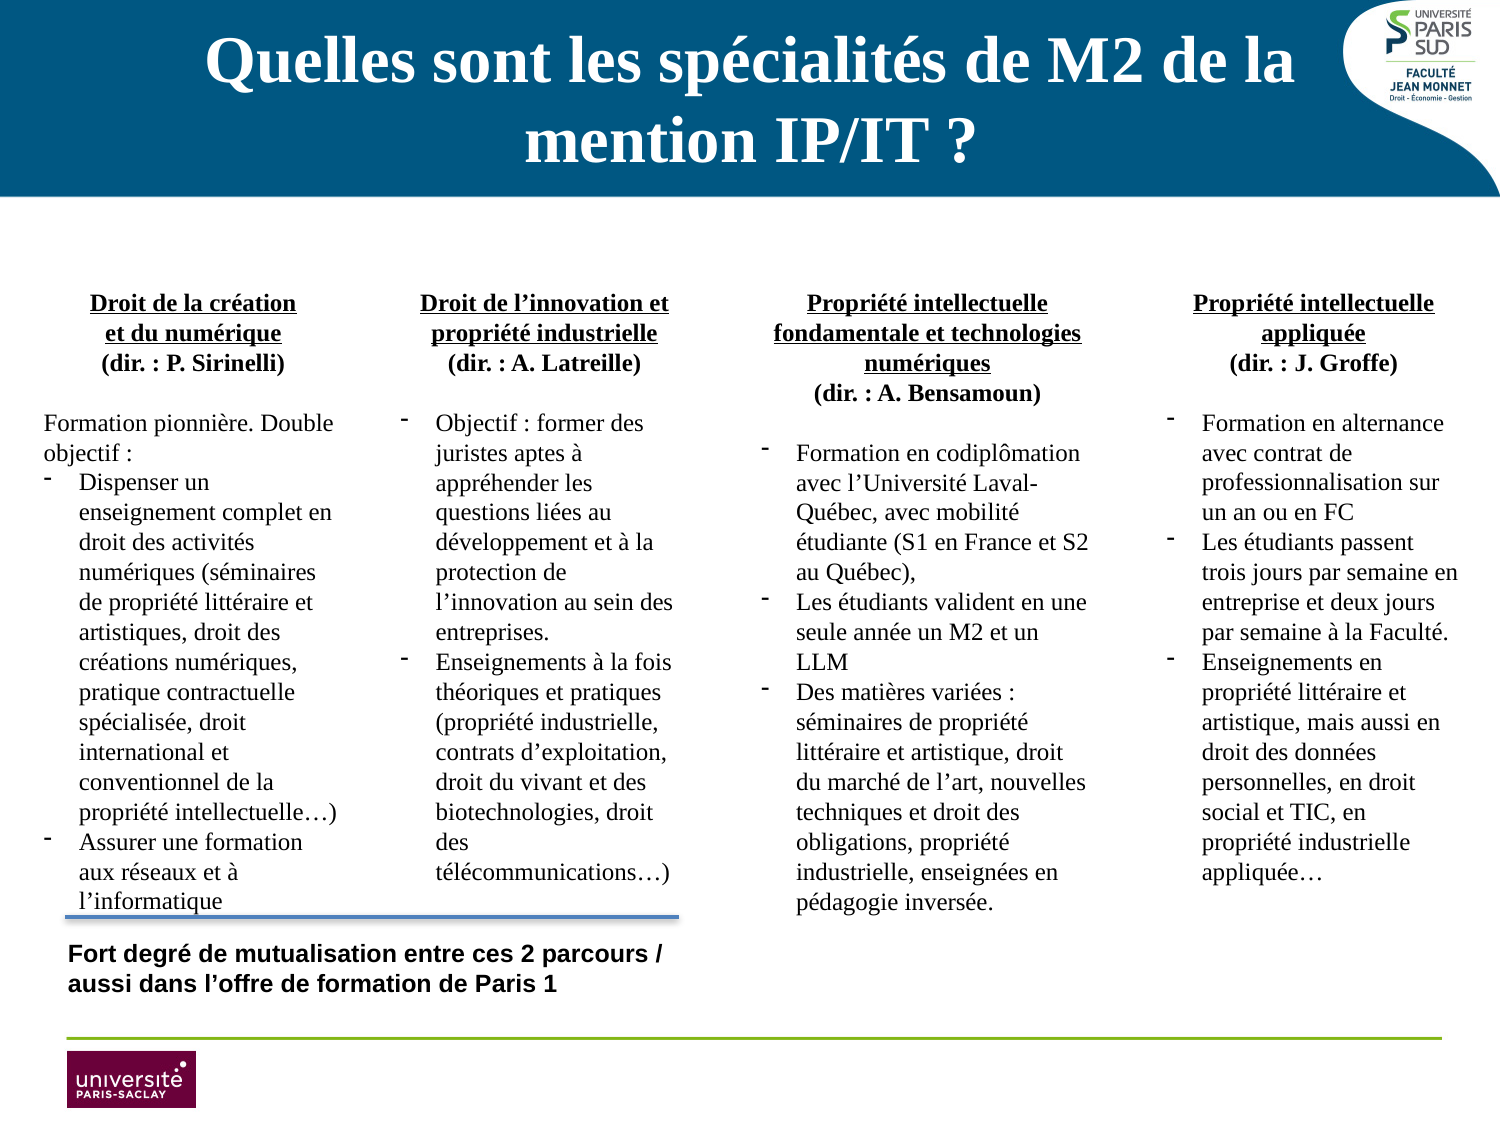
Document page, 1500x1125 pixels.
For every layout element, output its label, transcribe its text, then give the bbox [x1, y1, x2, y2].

picture [0, 197, 1500, 1125]
title Quelles sont les spécialités de M2 de la mention IP/IT ? [76, 8, 1427, 197]
picture [1376, 0, 1500, 192]
text_box Fort degré de mutualisation entre ces 2 parcours / aussi dans l’offre de formation de Paris 1 [53, 930, 739, 1005]
text_box Propriété intellectuelle fondamentale et technologies numériques (dir. : A. Bensamoun) Formation en codiplômation avec l’Université Laval- Québec, avec mobilité étudiante (S1 en France et S2 au Québec), Les étudiants valident en une seule année un M2 et un LLM Des matières variées : séminaires de propriété littéraire et artistique, droit du marché de l’art, nouvelles techniques et droit des obligations, propriété industrielle, enseignées en pédagogie inversée. [746, 278, 1109, 923]
text_box Droit de la création et du numérique (dir. : P. Sirinelli) Formation pionnière. Double objectif : Dispenser un enseignement complet en droit des activités numériques (séminaires de propriété littéraire et artistiques, droit des créations numériques, pratique contractuelle spécialisée, droit international et conventionnel de la propriété intellectuelle…) Assurer une formation aux réseaux et à l’informatique [28, 278, 358, 953]
text_box Propriété intellectuelle appliquée (dir. : J. Groffe) Formation en alternance avec contrat de professionnalisation sur un an ou en FC Les étudiants passent trois jours par semaine en entreprise et deux jours par semaine à la Faculté. Enseignements en propriété littéraire et artistique, mais aussi en droit des données personnelles, en droit social et TIC, en propriété industrielle appliquée… [1151, 278, 1476, 893]
text_box Droit de l’innovation et propriété industrielle (dir. : A. Latreille) Objectif : former des juristes aptes à appréhender les questions liées au développement et à la protection de l’innovation au sein des entreprises. Enseignements à la fois théoriques et pratiques (propriété industrielle, contrats d’exploitation, droit du vivant et des biotechnologies, droit des télécommunications…) [385, 278, 704, 923]
